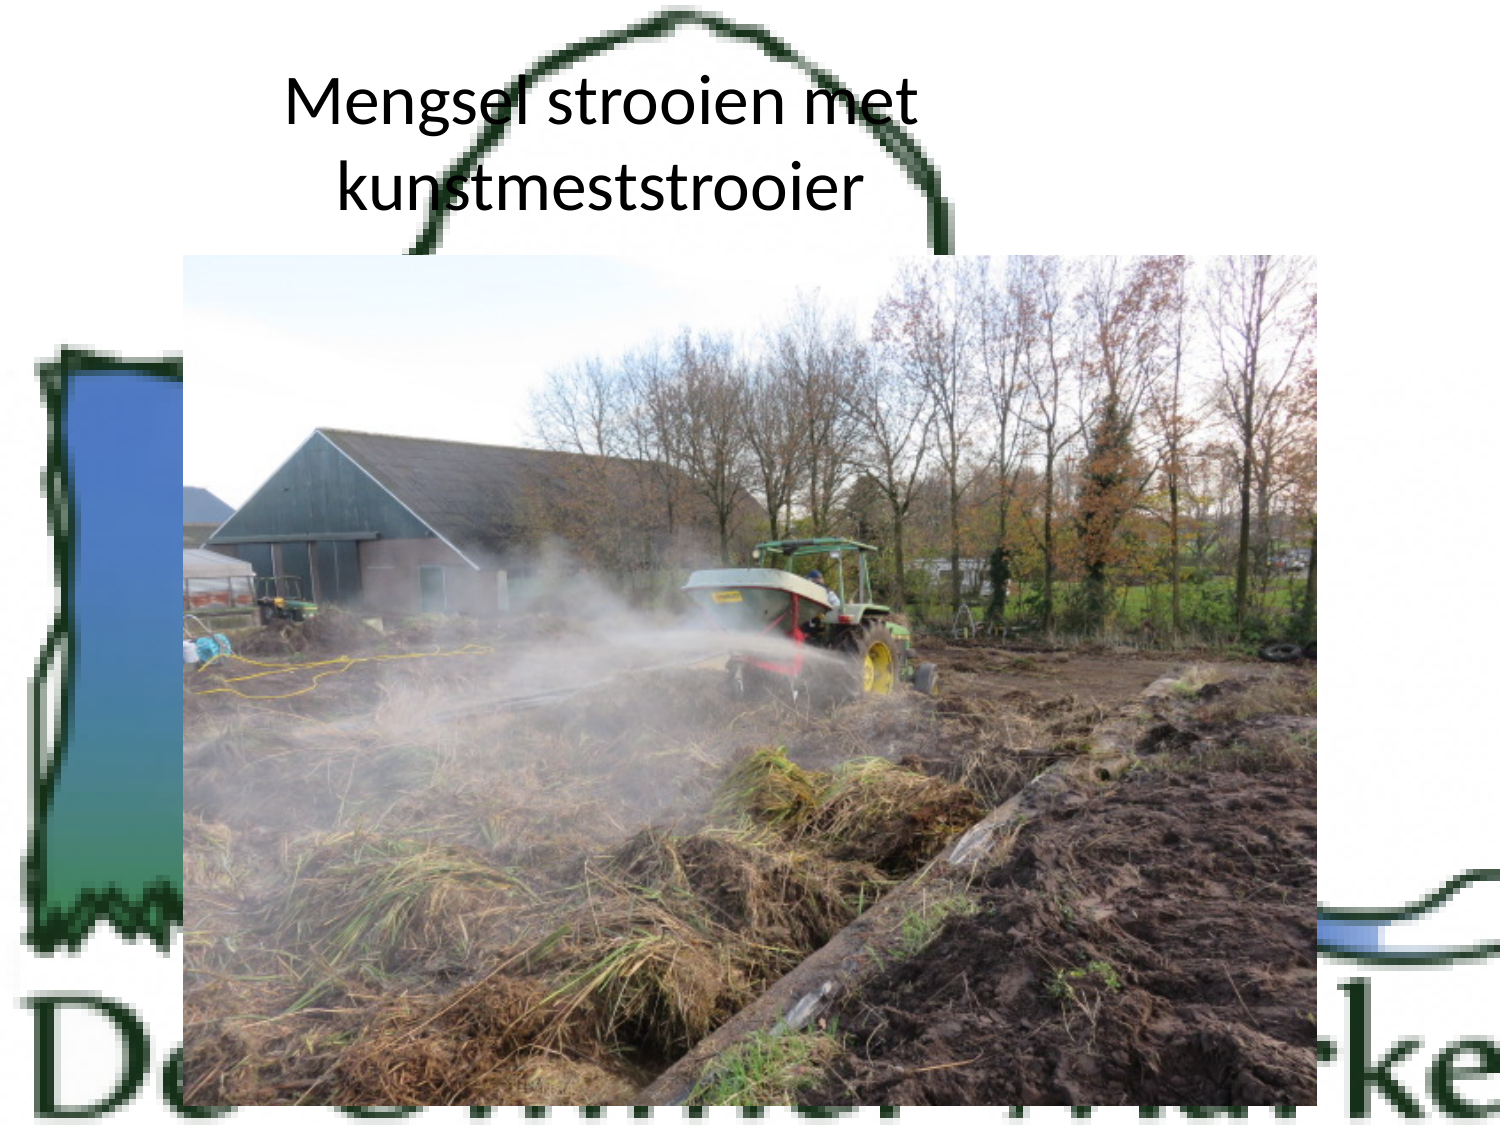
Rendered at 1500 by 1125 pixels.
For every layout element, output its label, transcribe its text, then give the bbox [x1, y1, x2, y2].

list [182, 255, 1318, 1107]
title Mengsel strooien met kunstmeststrooier [75, 45, 1128, 233]
picture [0, 0, 1500, 1125]
